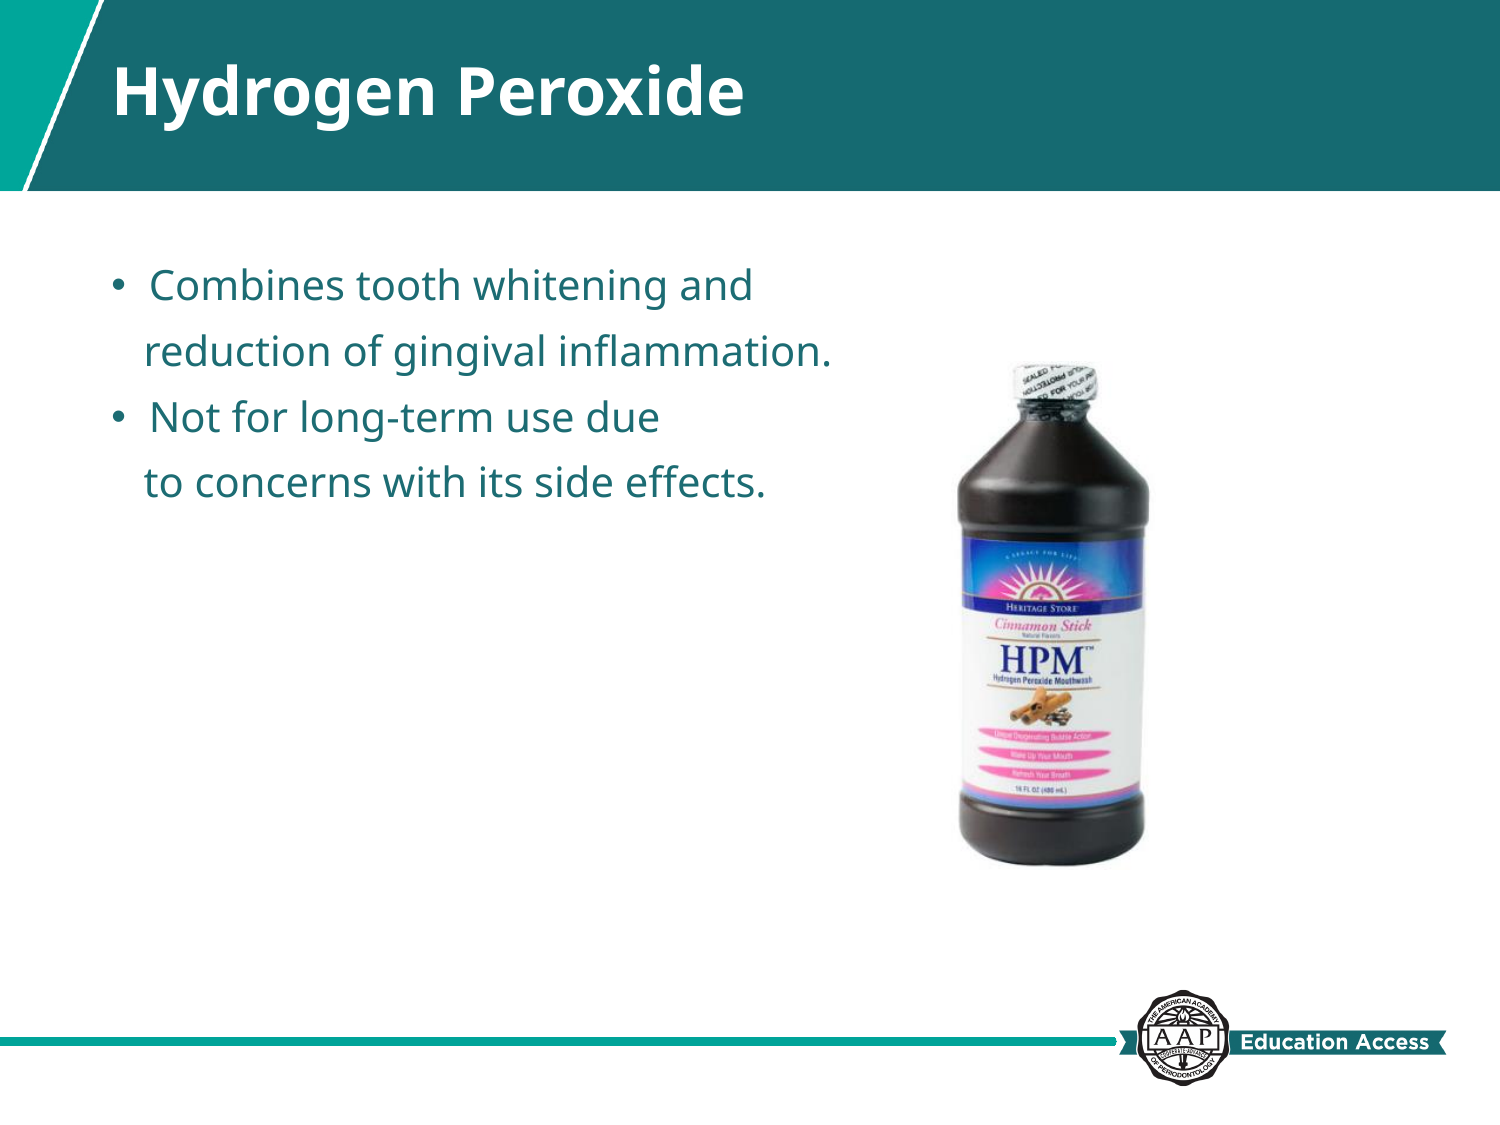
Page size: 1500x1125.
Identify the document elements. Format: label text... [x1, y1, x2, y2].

picture [0, 0, 1500, 209]
list Combines tooth whitening and reduction of gingival inflammation. Not for long-term use due to concerns with its side effects. [99, 258, 1394, 973]
title Hydrogen Peroxide [99, 0, 1365, 189]
picture [942, 361, 1156, 870]
picture [0, 983, 1476, 1092]
